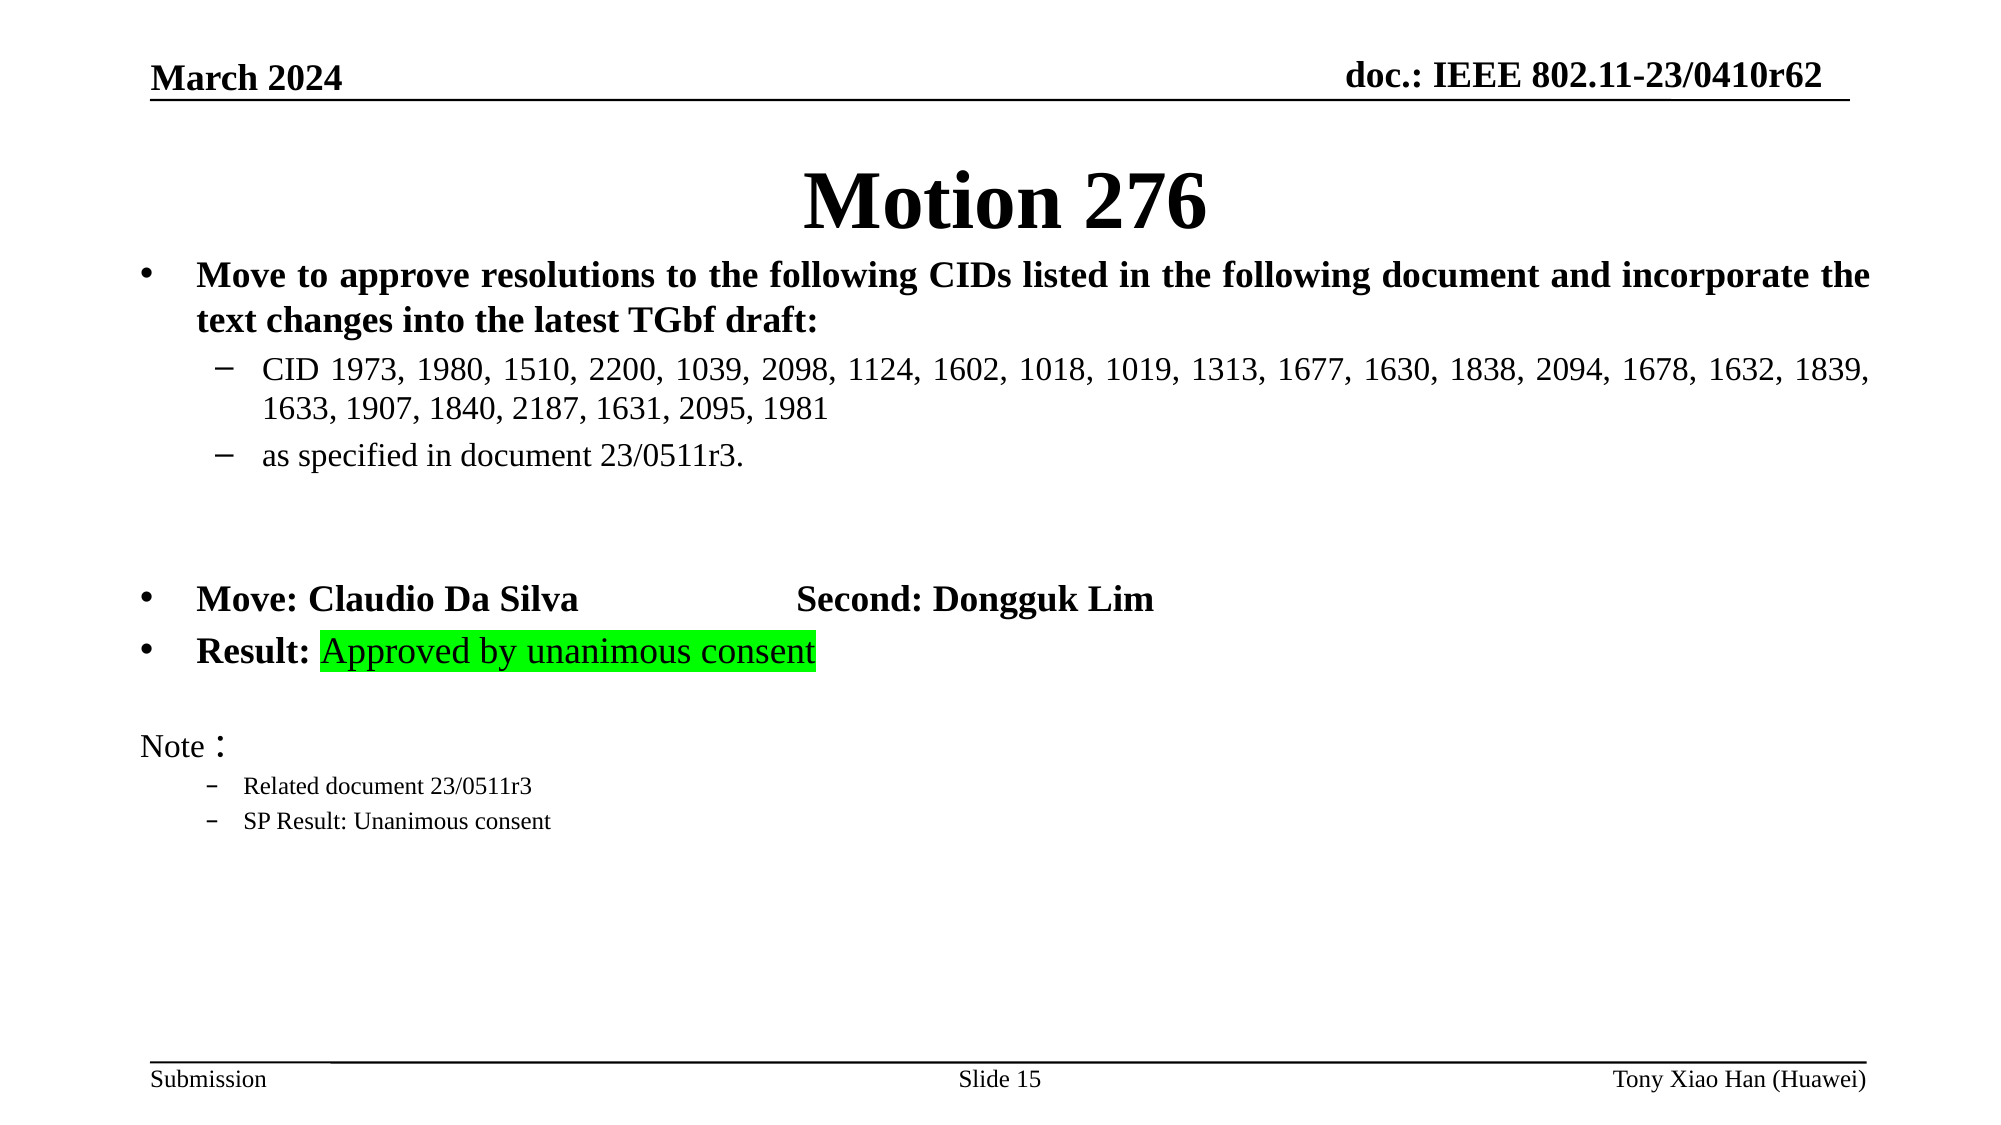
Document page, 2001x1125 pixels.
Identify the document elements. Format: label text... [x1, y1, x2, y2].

text_box Motion 276 [368, 137, 1644, 212]
text_box Move to approve resolutions to the following CIDs listed in the following document and incorporate the text changes into the latest TGbf draft: CID 1973, 1980, 1510, 2200, 1039, 2098, 1124, 1602, 1018, 1019, 1313, 1677, 1630, 1838, 2094, 1678, 1632, 1839, 1633, 1907, 1840, 2187, 1631, 2095, 1981 as specified in document 23/0511r3. Move: Claudio Da Silva Second: Dongguk Lim Result: Approved by unanimous consent Note： Related document 23/0511r3 SP Result: Unanimous consent [125, 212, 1888, 900]
